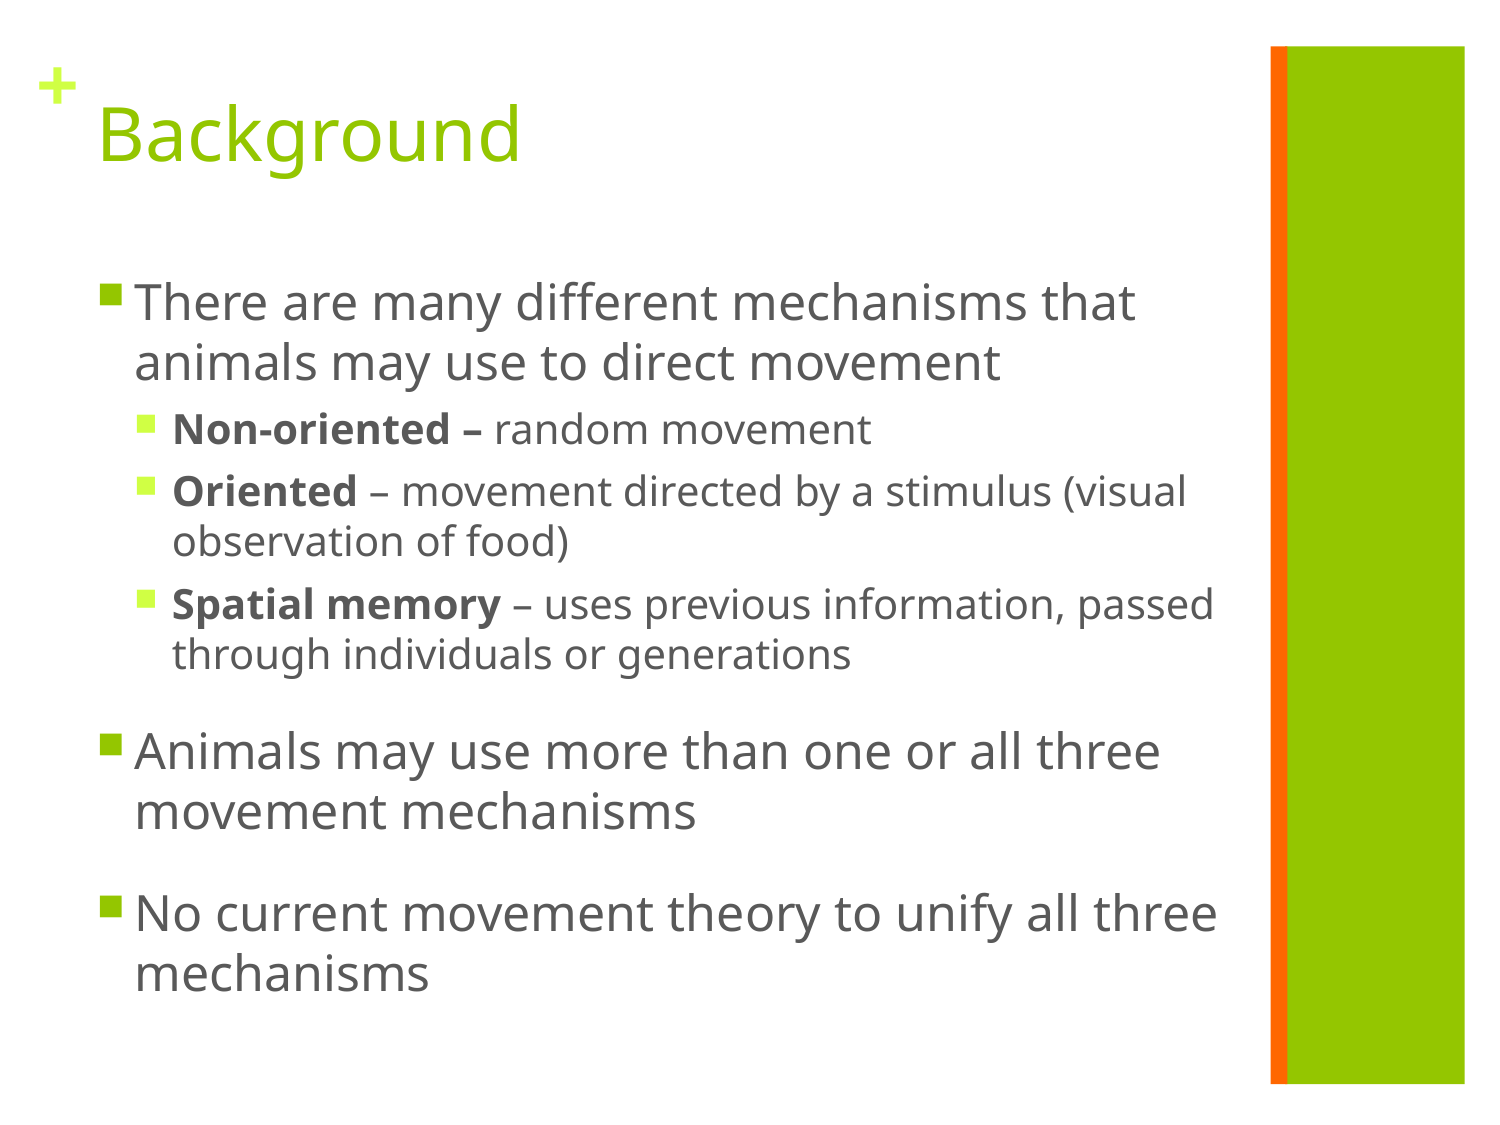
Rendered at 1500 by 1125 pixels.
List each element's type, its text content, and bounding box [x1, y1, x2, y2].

list There are many different mechanisms that animals may use to direct movement Non-oriented – random movement Oriented – movement directed by a stimulus (visual observation of food) Spatial memory – uses previous information, passed through individuals or generations Animals may use more than one or all three movement mechanisms No current movement theory to unify all three mechanisms [81, 262, 1253, 1081]
title Background [81, 79, 1322, 263]
